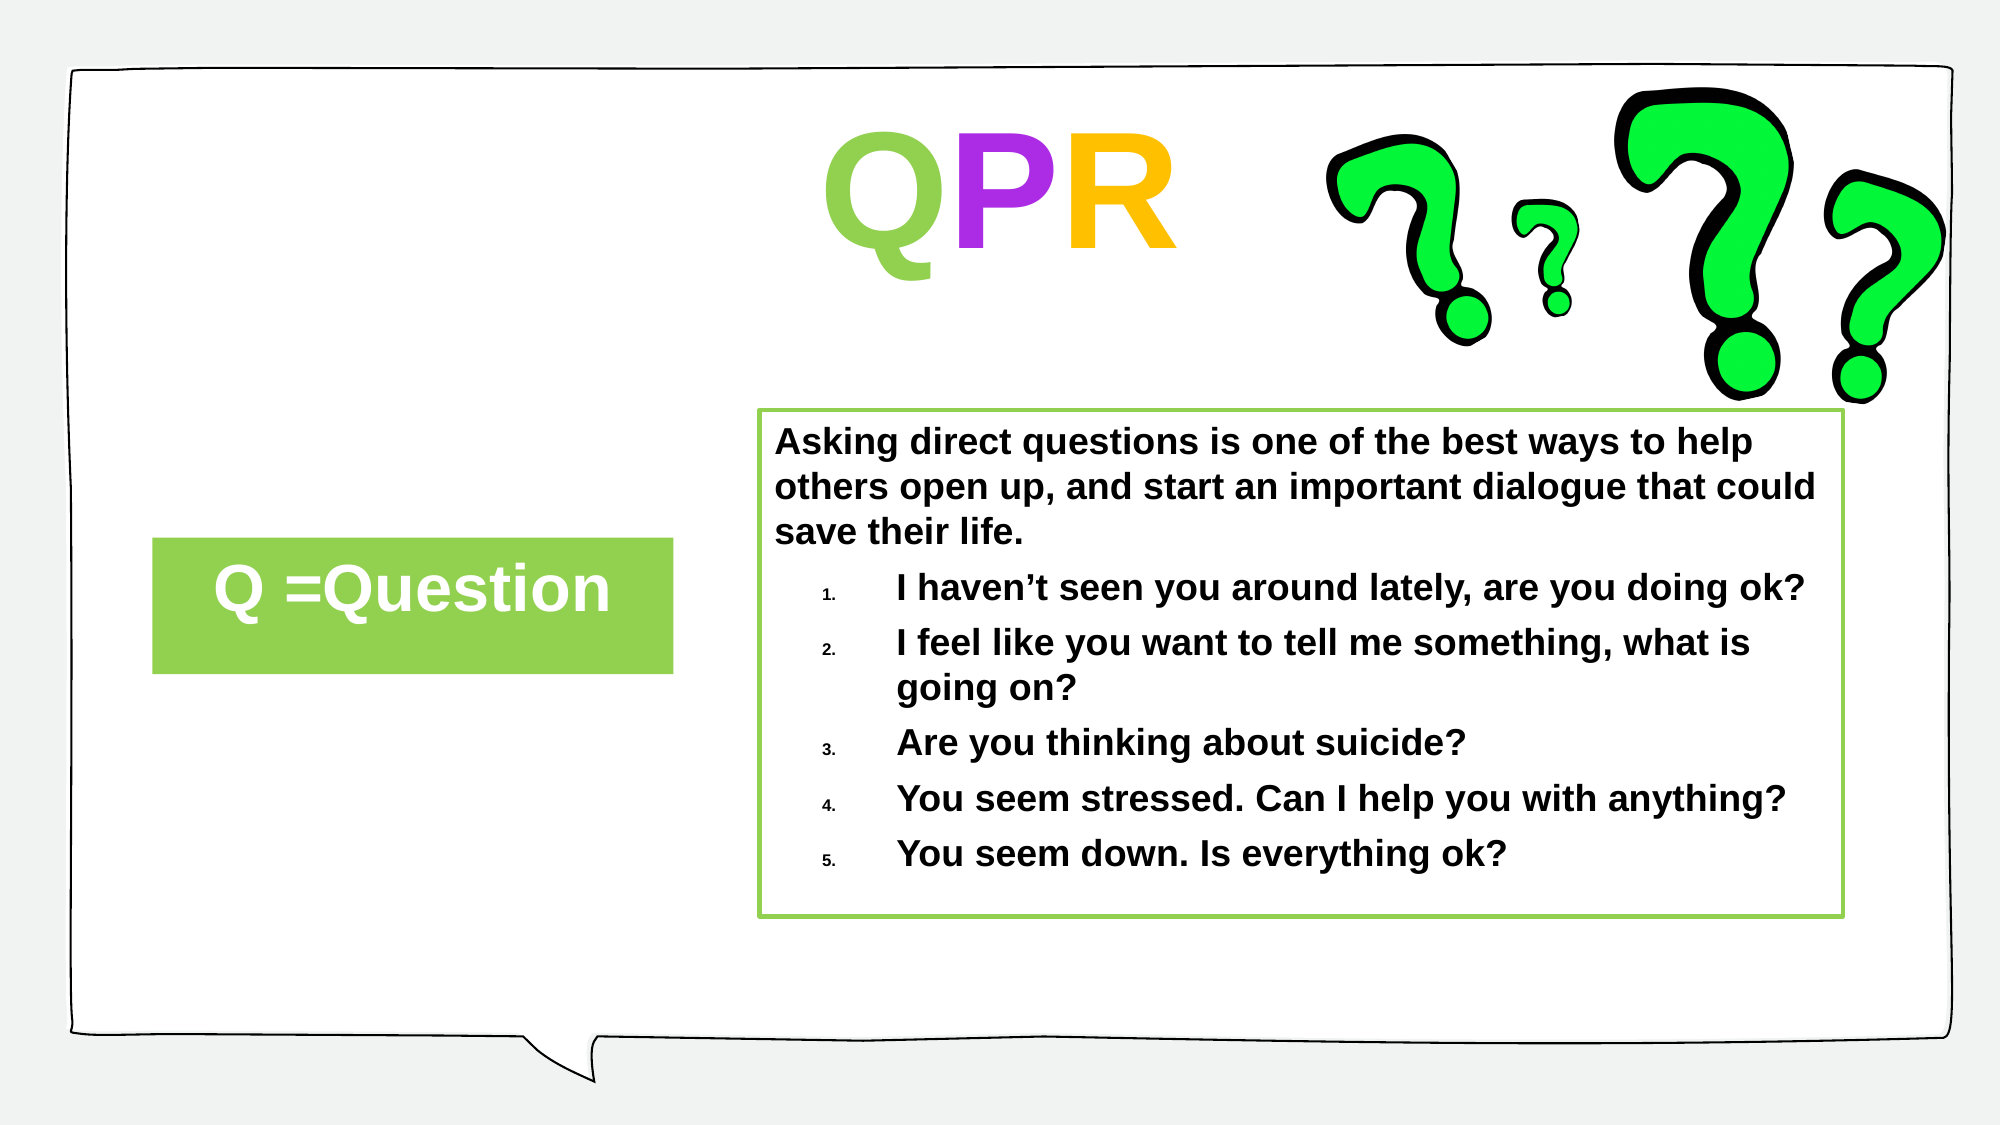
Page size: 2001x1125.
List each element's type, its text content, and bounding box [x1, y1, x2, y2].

title QPR [152, 66, 1746, 299]
list Q =Question [152, 537, 674, 675]
picture [1312, 107, 1595, 369]
title QPR [1773, 66, 1848, 170]
text_box Asking direct questions is one of the best ways to help others open up, and start an important dialogue that could save their life. I haven’t seen you around lately, are you doing ok? I feel like you want to tell me something, what is going on? Are you thinking about suicide? You seem stressed. Can I help you with anything? You seem down. Is everything ok? [757, 408, 1845, 919]
picture [1602, 62, 1953, 411]
